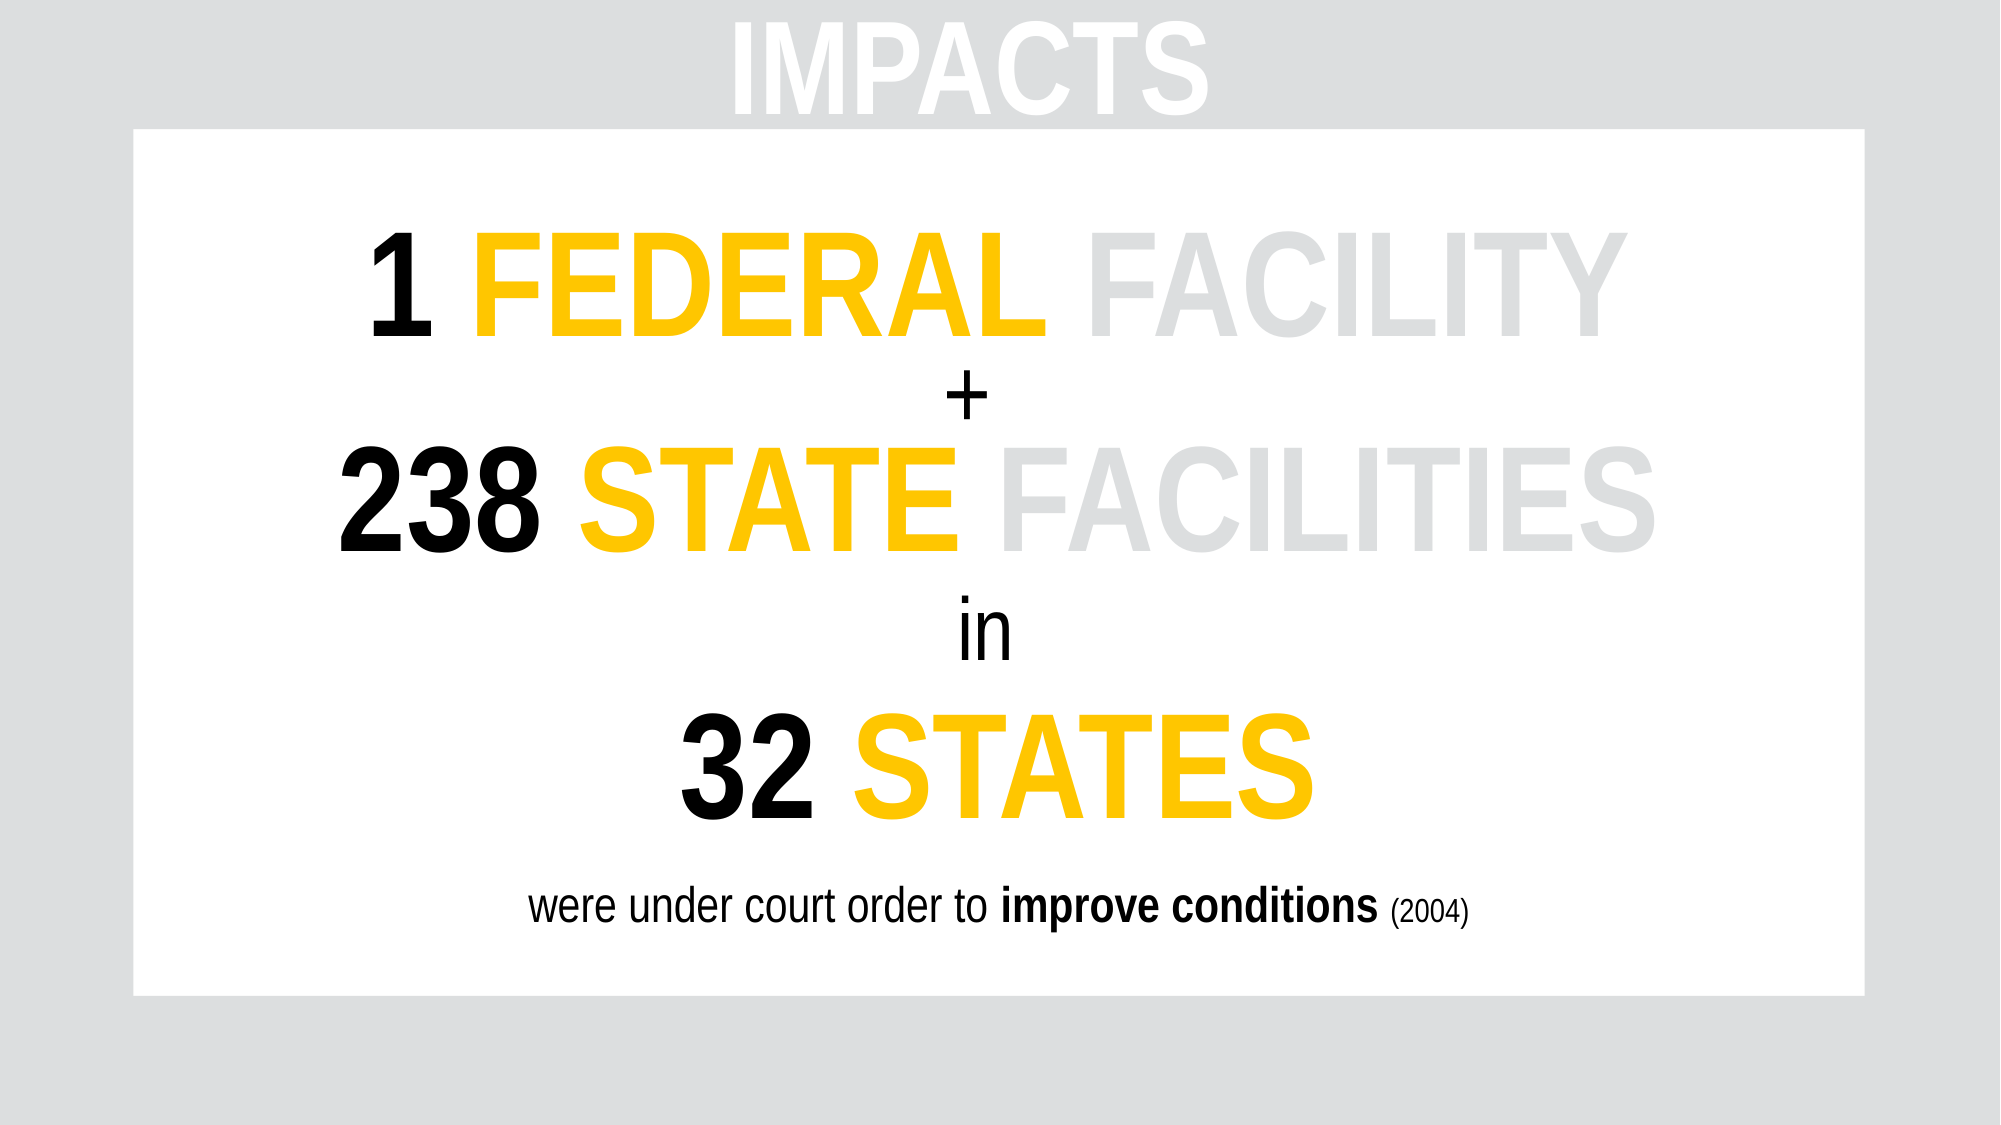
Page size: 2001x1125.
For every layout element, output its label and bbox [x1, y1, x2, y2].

text_box [0, 0, 2000, 1125]
